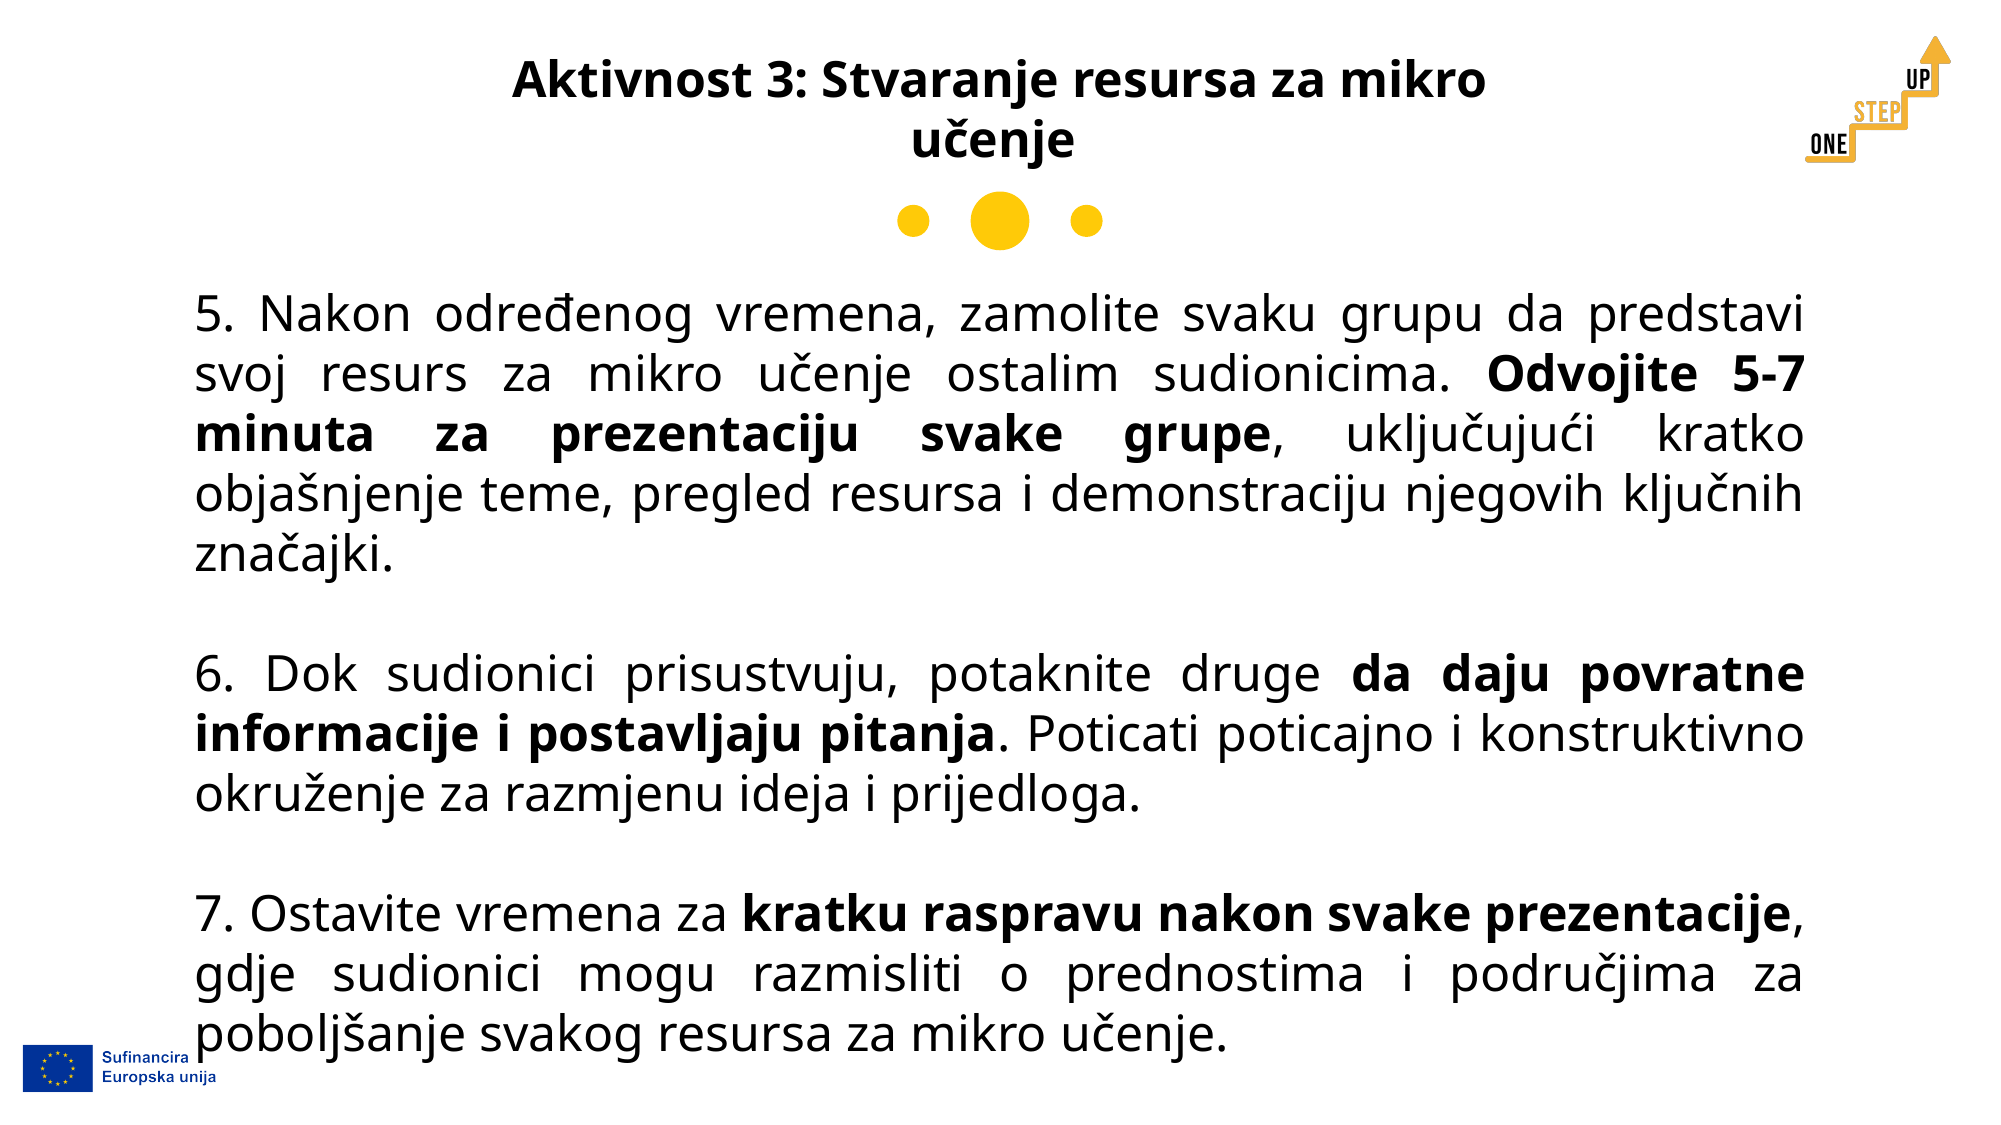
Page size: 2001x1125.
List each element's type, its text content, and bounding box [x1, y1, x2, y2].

text_box Aktivnost 3: Stvaranje resursa za mikro učenje [466, 84, 1534, 131]
picture [19, 1041, 226, 1096]
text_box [897, 191, 1103, 251]
text_box 5. Nakon određenog vremena, zamolite svaku grupu da predstavi svoj resurs za mikro učenje ostalim sudionicima. Odvojite 5-7 minuta za prezentaciju svake grupe, uključujući kratko objašnjenje teme, pregled resursa i demonstraciju njegovih ključnih značajki. 6. Dok sudionici prisustvuju, potaknite druge da daju povratne informacije i postavljaju pitanja. Poticati poticajno i konstruktivno okruženje za razmjenu ideja i prijedloga. 7. Ostavite vremena za kratku raspravu nakon svake prezentacije, gdje sudionici mogu razmisliti o prednostima i područjima za poboljšanje svakog resursa za mikro učenje. [179, 274, 1821, 1070]
picture [1742, 0, 2000, 201]
